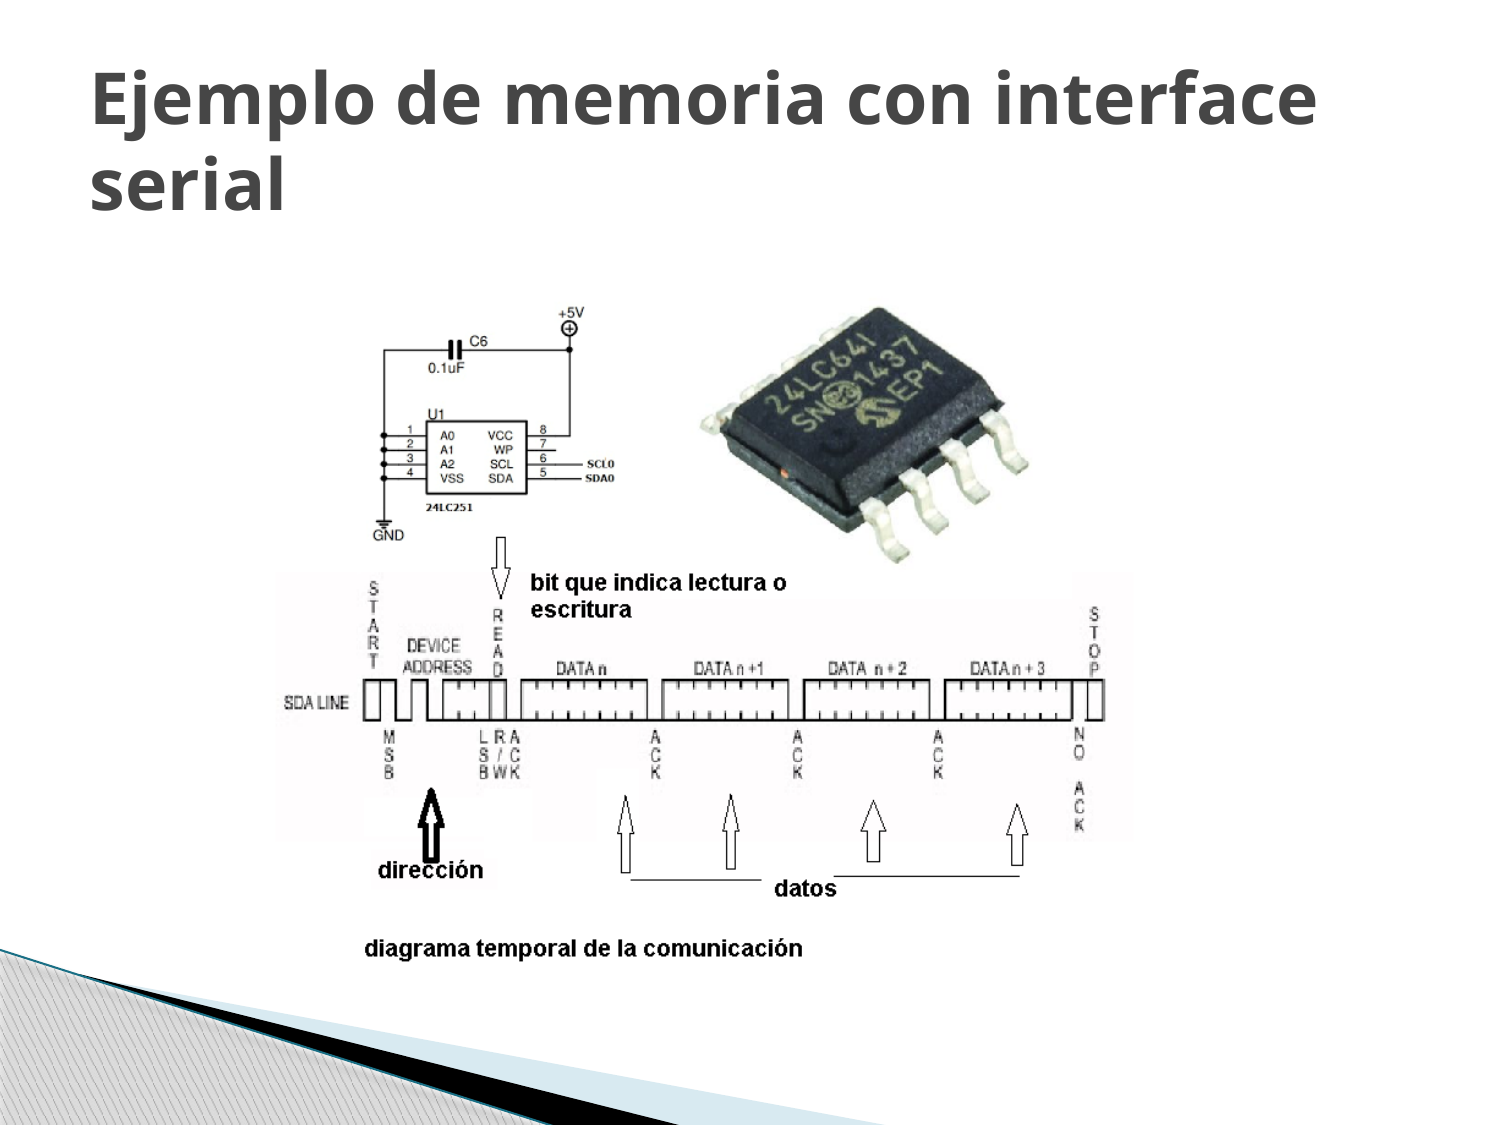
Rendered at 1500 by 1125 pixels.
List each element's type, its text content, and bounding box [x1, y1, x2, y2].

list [271, 242, 1229, 986]
title Ejemplo de memoria con interface serial [75, 45, 1425, 233]
